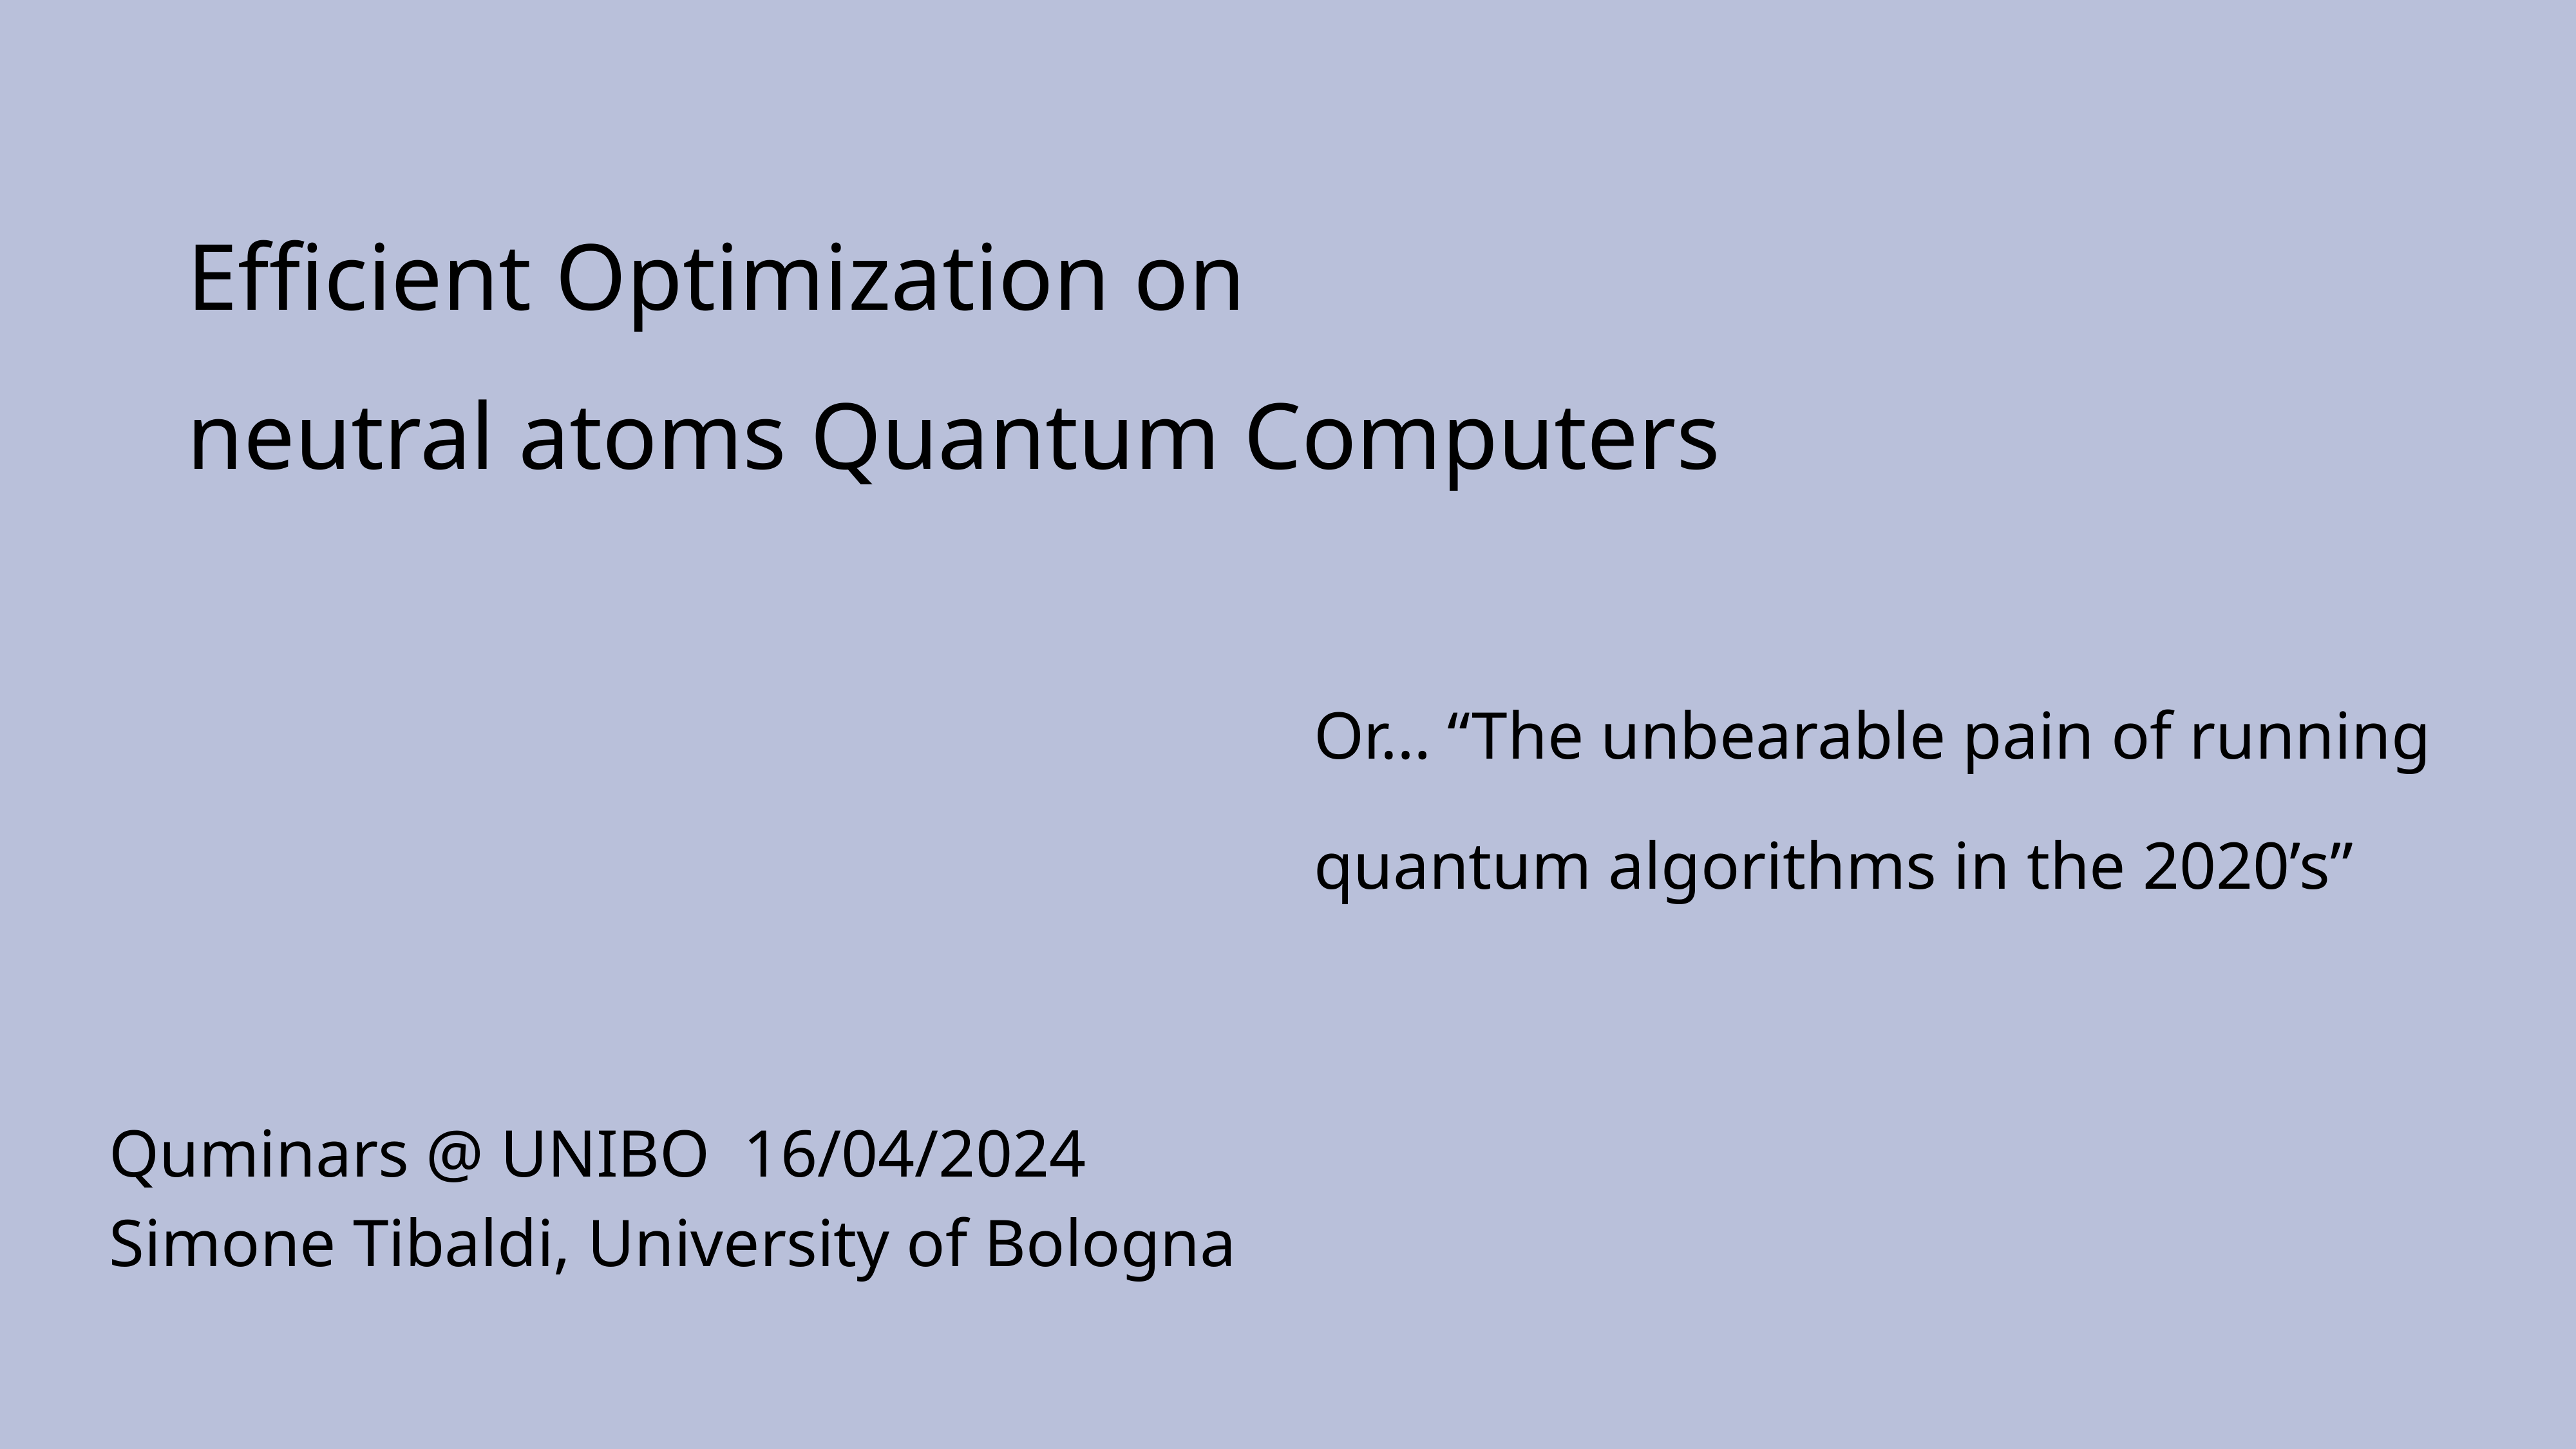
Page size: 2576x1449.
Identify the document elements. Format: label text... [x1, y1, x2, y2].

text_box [125, 220, 1774, 1289]
text_box Or… “The unbearable pain of running quantum algorithms in the 2020’s” [1774, 698, 2454, 909]
